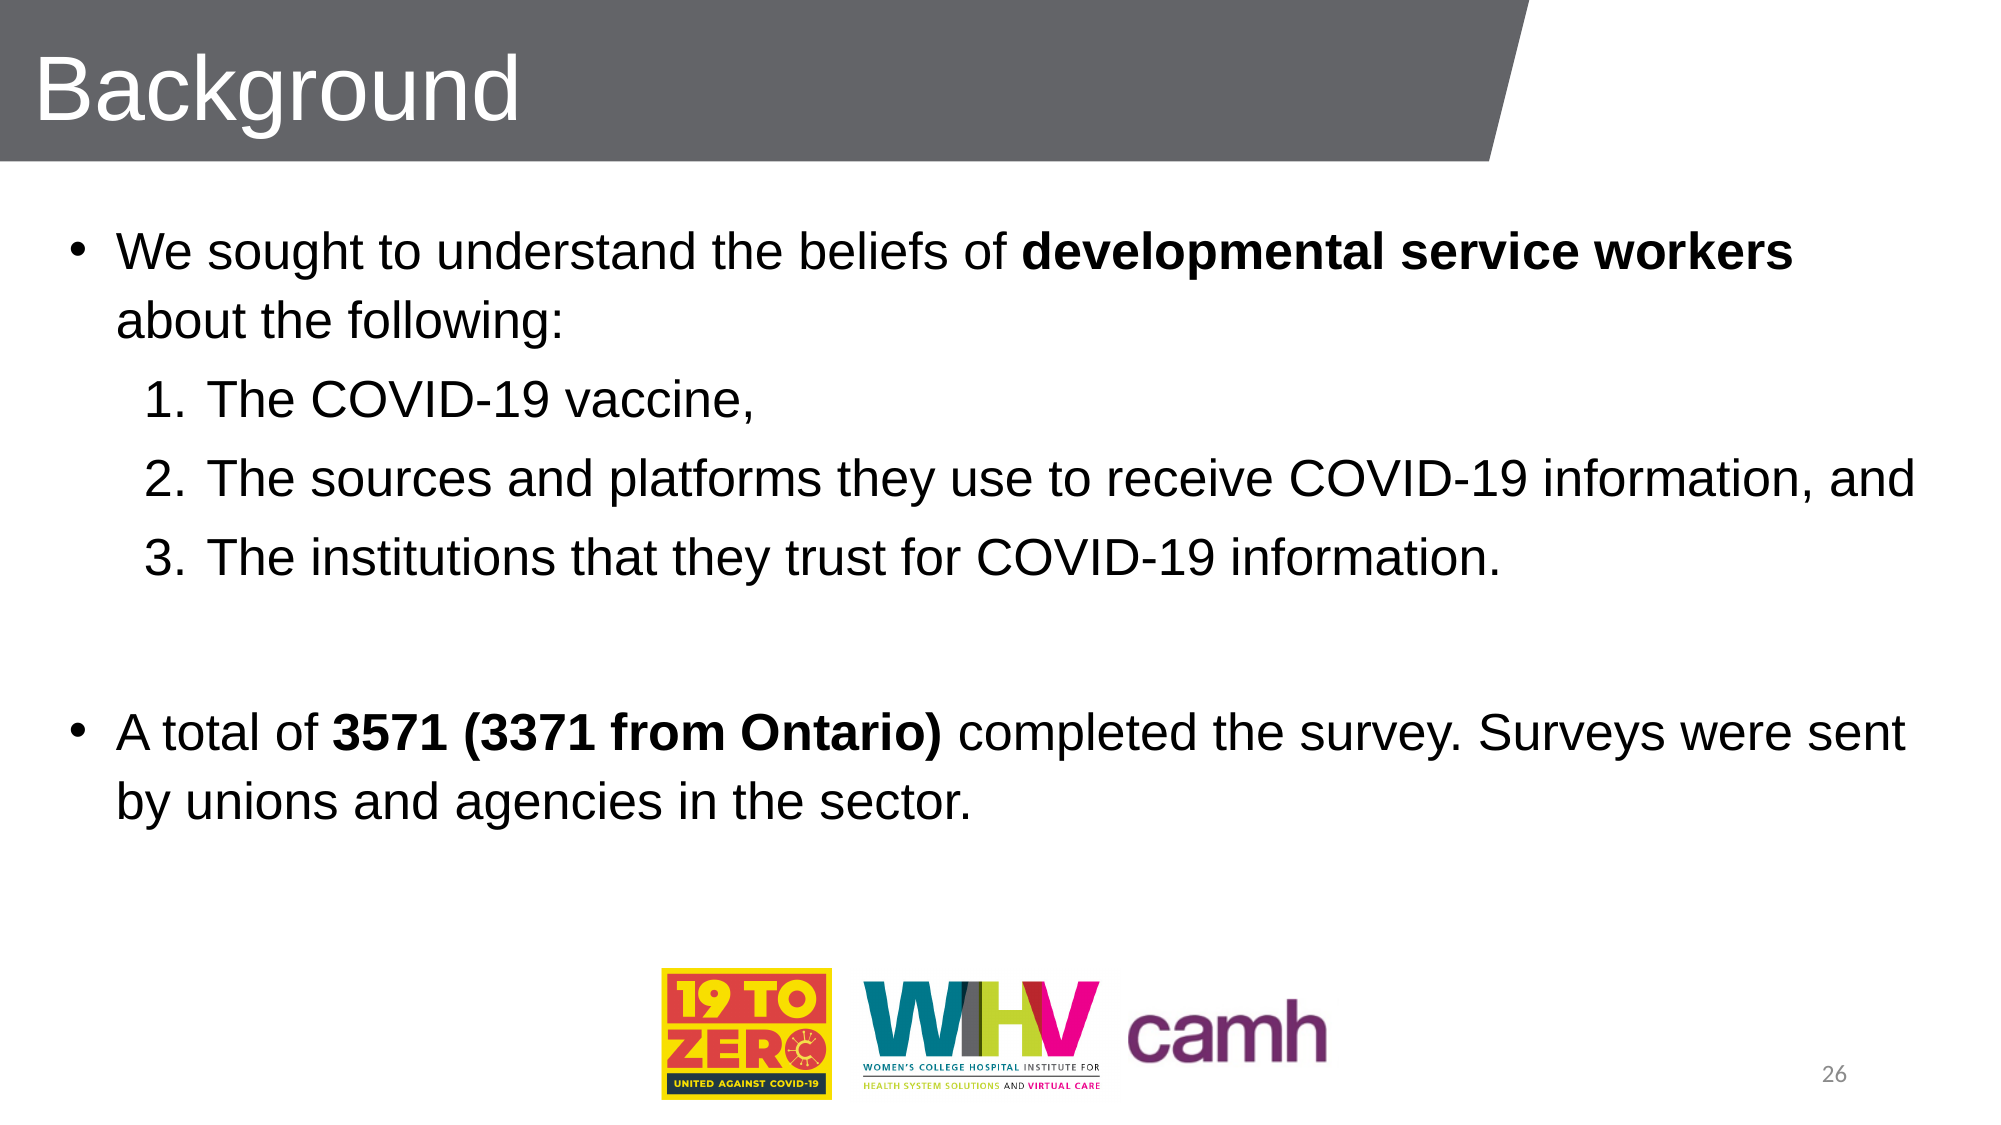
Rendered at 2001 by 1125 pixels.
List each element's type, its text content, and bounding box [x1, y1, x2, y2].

slide_number 26 [1412, 1042, 1863, 1103]
picture [850, 968, 1339, 1103]
list We sought to understand the beliefs of developmental service workers about the following: The COVID-19 vaccine, The sources and platforms they use to receive COVID-19 information, and The institutions that they trust for COVID-19 information. A total of 3571 (3371 from Ontario) completed the survey. Surveys were sent by unions and agencies in the sector. [53, 204, 1947, 940]
picture [661, 968, 832, 1100]
title Background [18, 0, 1744, 200]
